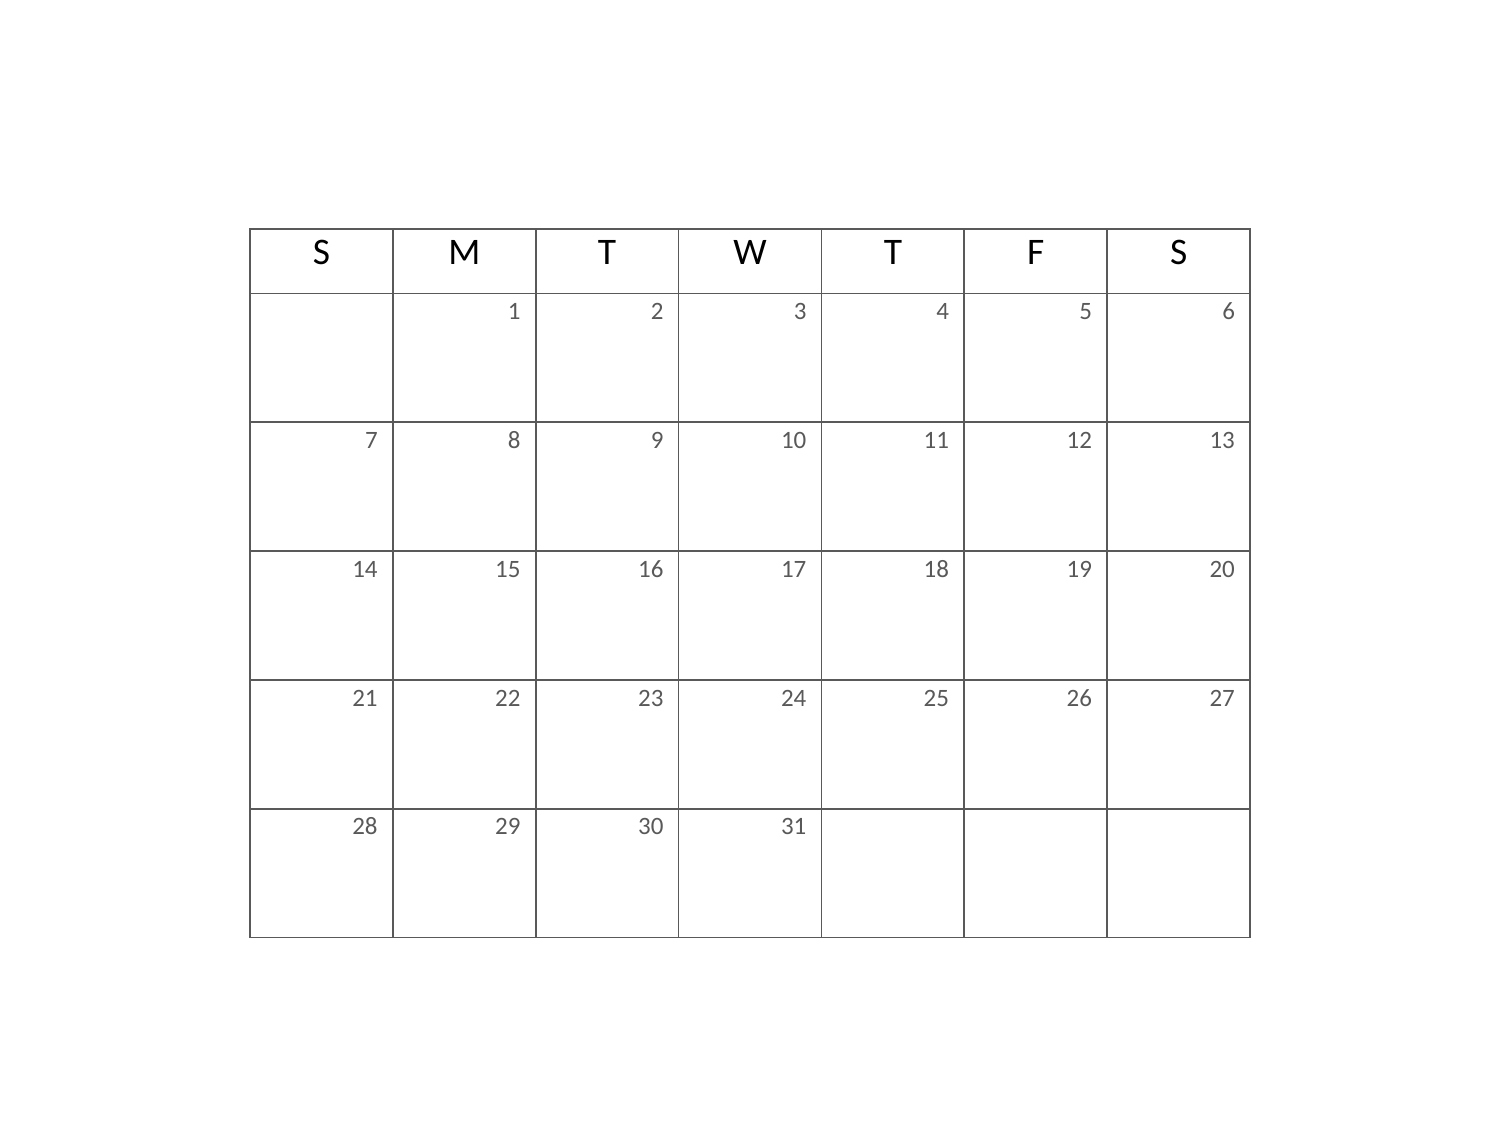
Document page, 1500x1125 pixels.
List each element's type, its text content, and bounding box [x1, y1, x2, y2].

table_cell 13 [1108, 423, 1249, 550]
table_header F [965, 230, 1106, 293]
table_cell 17 [679, 552, 821, 679]
table_cell 31 [679, 810, 821, 937]
table_cell [822, 810, 963, 937]
table_cell 28 [251, 810, 392, 937]
table_cell 8 [394, 423, 535, 550]
table_header T [822, 230, 963, 293]
table_cell 16 [537, 552, 678, 679]
table_cell 19 [965, 552, 1106, 679]
table_cell 11 [822, 423, 963, 550]
table_cell 2 [537, 294, 678, 421]
table_cell 5 [965, 294, 1106, 421]
table_cell 14 [251, 552, 392, 679]
table_cell [251, 294, 392, 421]
table_cell 24 [679, 681, 821, 808]
table_cell 18 [822, 552, 963, 679]
table_cell 30 [537, 810, 678, 937]
table_cell 21 [251, 681, 392, 808]
table_cell 22 [394, 681, 535, 808]
table_cell 12 [965, 423, 1106, 550]
table_cell 3 [679, 294, 821, 421]
table_header S [1108, 230, 1249, 293]
table_cell 29 [394, 810, 535, 937]
table_header M [394, 230, 535, 293]
table_cell 10 [679, 423, 821, 550]
table_cell 26 [965, 681, 1106, 808]
table_cell 27 [1108, 681, 1249, 808]
table_cell 23 [537, 681, 678, 808]
table_cell 20 [1108, 552, 1249, 679]
table_header T [537, 230, 678, 293]
table_cell 15 [394, 552, 535, 679]
table_cell 4 [822, 294, 963, 421]
table_cell 25 [822, 681, 963, 808]
table_cell [1108, 810, 1249, 937]
table_cell 6 [1108, 294, 1249, 421]
table_cell 7 [251, 423, 392, 550]
table_cell 9 [537, 423, 678, 550]
table_header S [251, 230, 392, 293]
table_cell [965, 810, 1106, 937]
table_header W [679, 230, 821, 293]
table_cell 1 [394, 294, 535, 421]
